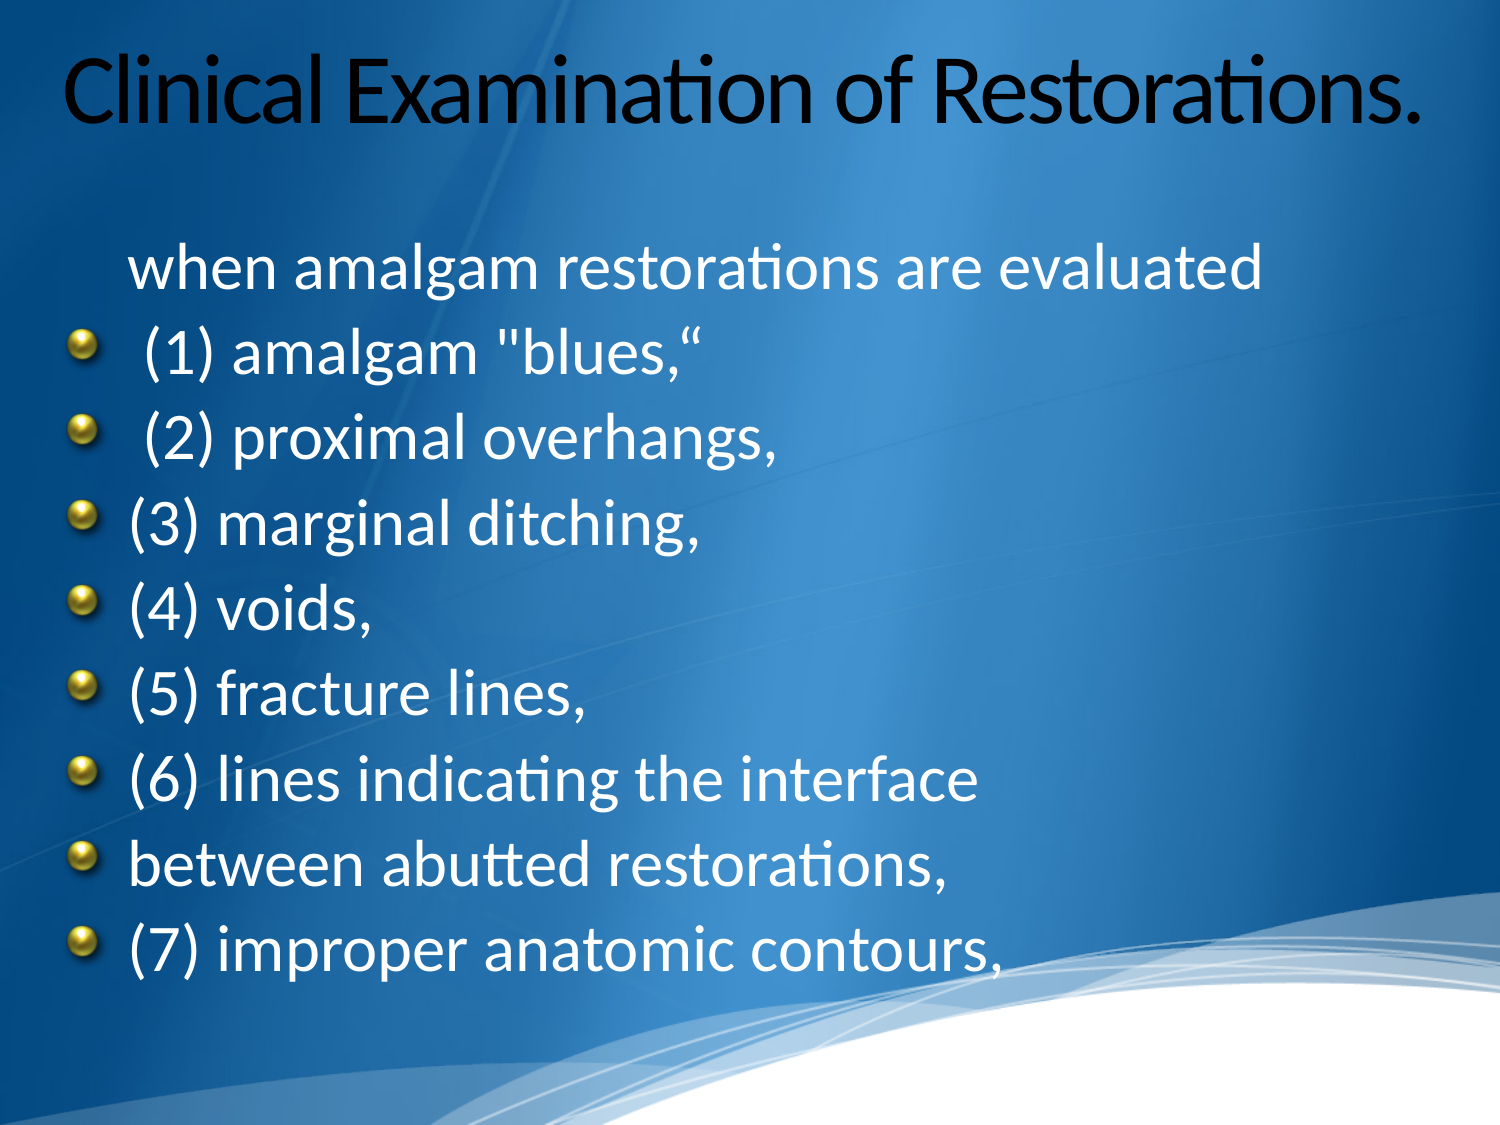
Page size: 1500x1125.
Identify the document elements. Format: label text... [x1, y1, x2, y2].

title Clinical Examination of Restorations. [62, 37, 1438, 231]
list when amalgam restorations are evaluated (1) amalgam "blues,“ (2) proximal overhangs, (3) marginal ditching, (4) voids, (5) fracture lines, (6) lines indicating the interface between abutted restorations, (7) improper anatomic contours, [62, 231, 1500, 1016]
picture [0, 0, 1500, 1125]
